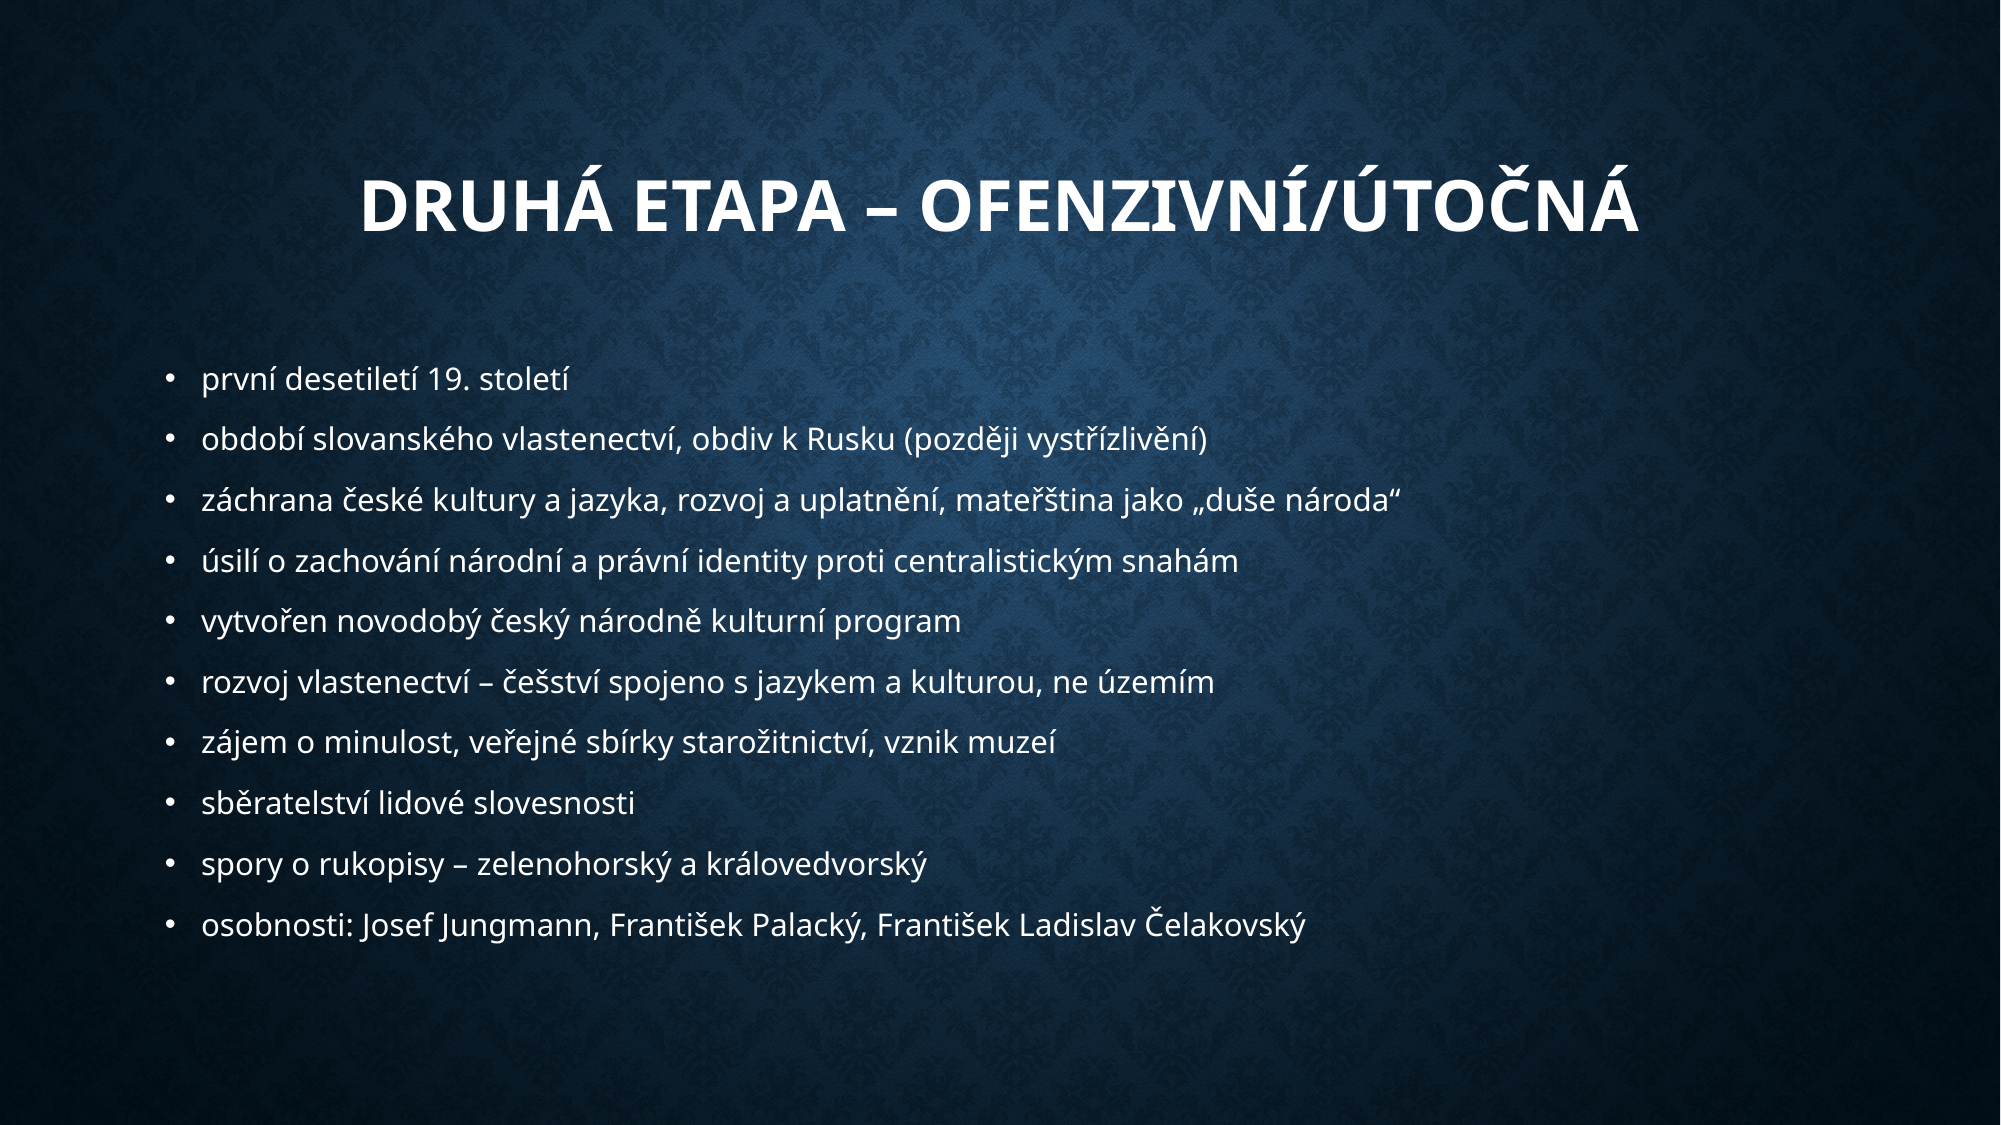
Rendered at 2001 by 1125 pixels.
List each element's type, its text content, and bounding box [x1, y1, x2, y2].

title DRUHÁ ETAPA – OFENZIVNÍ/ÚTOČNÁ [149, 99, 1849, 318]
list první desetiletí 19. století období slovanského vlastenectví, obdiv k Rusku (později vystřízlivění) záchrana české kultury a jazyka, rozvoj a uplatnění, mateřština jako „duše národa“ úsilí o zachování národní a právní identity proti centralistickým snahám vytvořen novodobý český národně kulturní program rozvoj vlastenectví – češství spojeno s jazykem a kulturou, ne územím zájem o minulost, veřejné sbírky starožitnictví, vznik muzeí sběratelství lidové slovesnosti spory o rukopisy – zelenohorský a královedvorský osobnosti: Josef Jungmann, František Palacký, František Ladislav Čelakovský [149, 343, 1849, 950]
